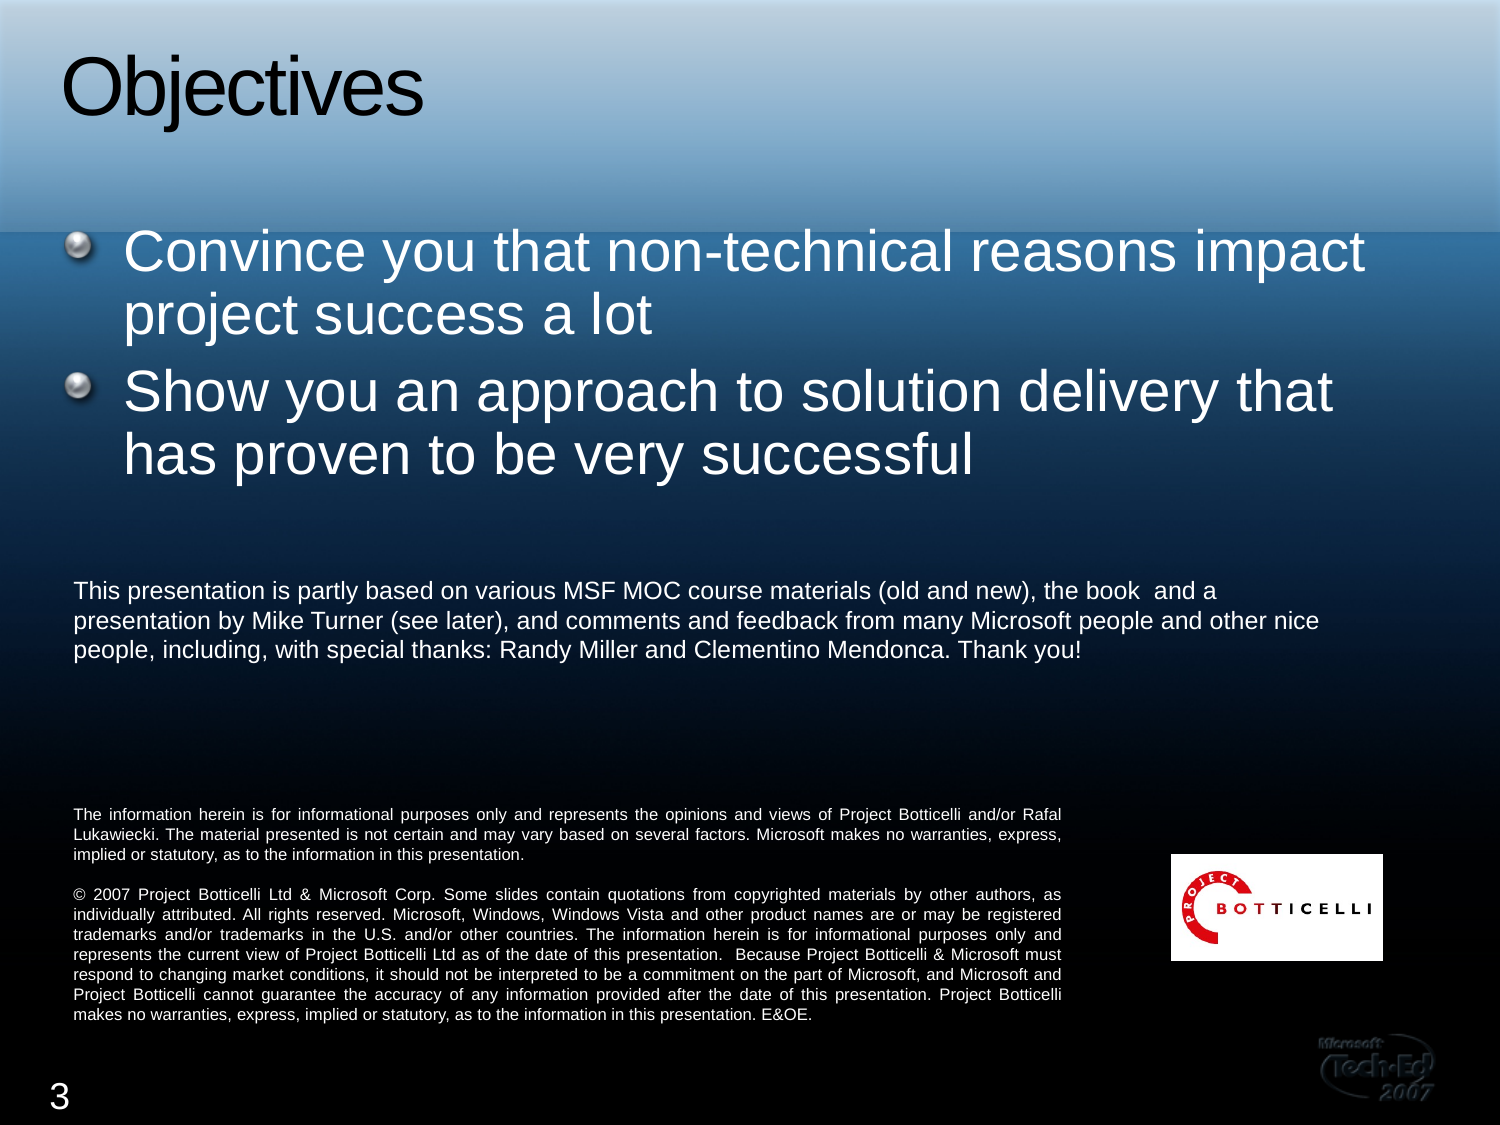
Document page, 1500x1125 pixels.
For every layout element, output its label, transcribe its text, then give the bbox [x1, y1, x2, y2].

text_box This presentation is partly based on various MSF MOC course materials (old and new), the book and a presentation by Mike Turner (see later), and comments and feedback from many Microsoft people and other nice people, including, with special thanks: Randy Miller and Clementino Mendonca. Thank you! [58, 566, 1372, 672]
title Objectives [60, 35, 1436, 137]
list Convince you that non-technical reasons impact project success a lot Show you an approach to solution delivery that has proven to be very successful [60, 221, 1436, 526]
picture [0, 228, 1500, 1125]
text_box The information herein is for informational purposes only and represents the opinions and views of Project Botticelli and/or Rafal Lukawiecki. The material presented is not certain and may vary based on several factors. Microsoft makes no warranties, express, implied or statutory, as to the information in this presentation. © 2007 Project Botticelli Ltd & Microsoft Corp. Some slides contain quotations from copyrighted materials by other authors, as individually attributed. All rights reserved. Microsoft, Windows, Windows Vista and other product names are or may be registered trademarks and/or trademarks in the U.S. and/or other countries. The information herein is for informational purposes only and represents the current view of Project Botticelli Ltd as of the date of this presentation. Because Project Botticelli & Microsoft must respond to changing market conditions, it should not be interpreted to be a commitment on the part of Microsoft, and Microsoft and Project Botticelli cannot guarantee the accuracy of any information provided after the date of this presentation. Project Botticelli makes no warranties, express, implied or statutory, as to the information in this presentation. E&OE. [58, 796, 1078, 1032]
